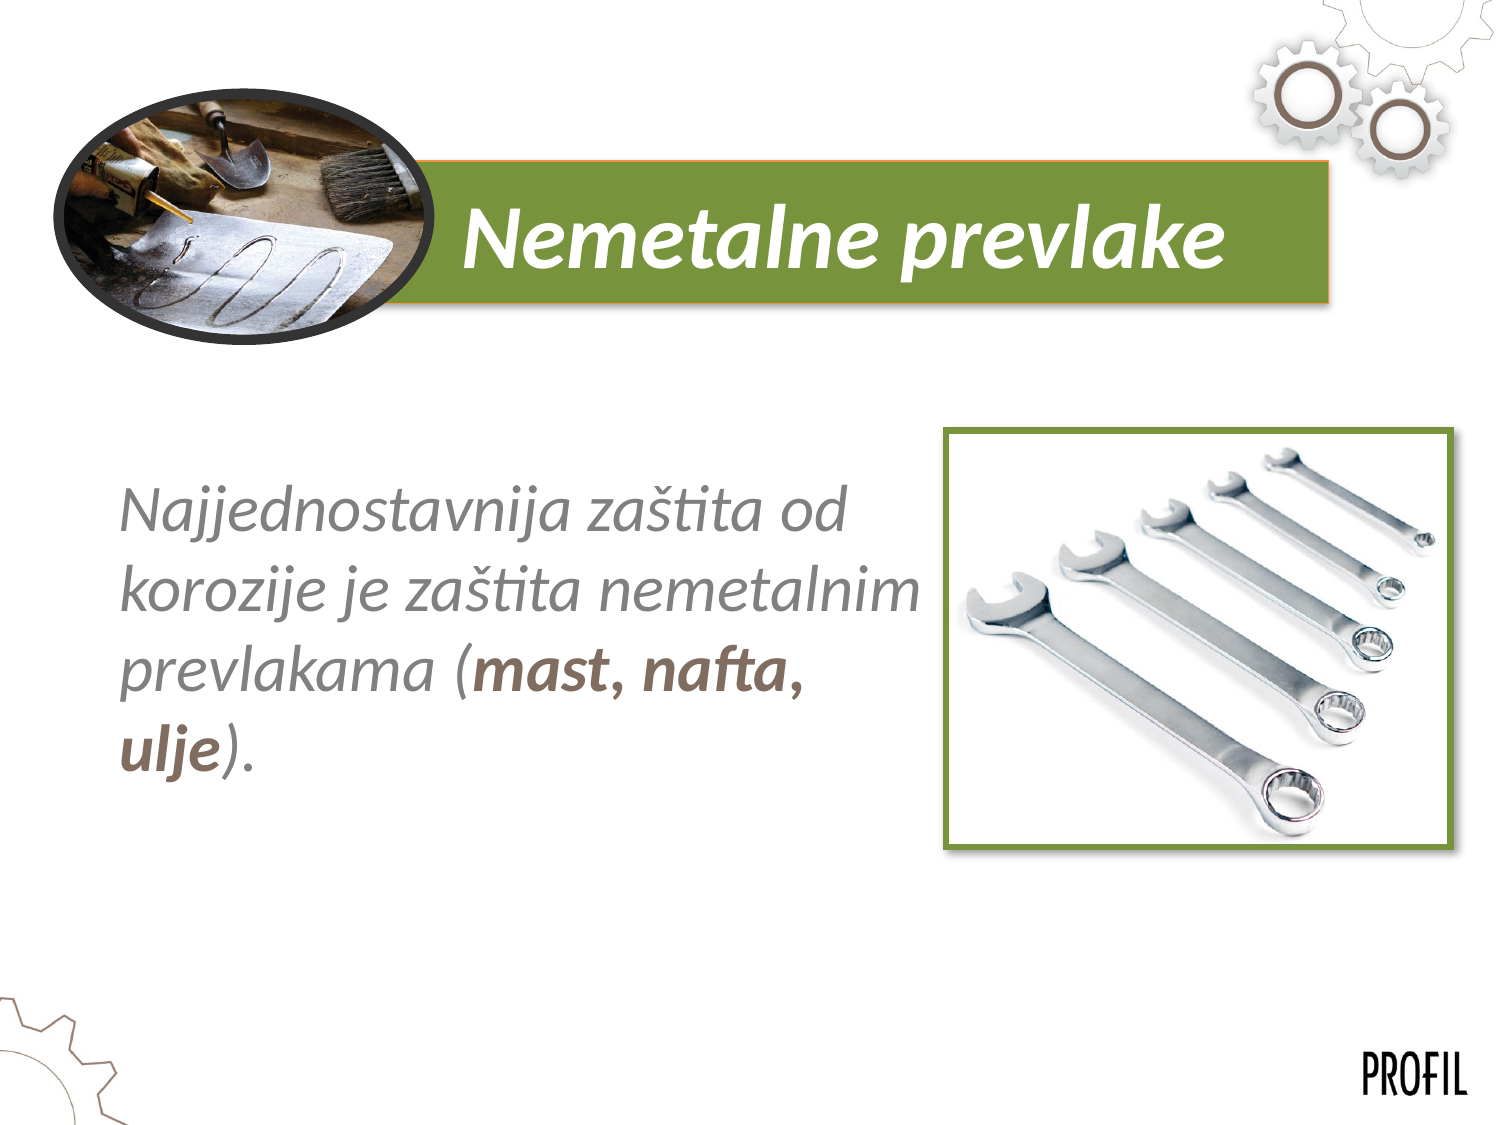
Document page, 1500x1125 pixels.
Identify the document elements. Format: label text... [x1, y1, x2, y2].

text_box Nemetalne prevlake [435, 160, 1329, 304]
text_box Najjednostavnija zaštita od korozije je zaštita nemetalnim prevlakama (mast, nafta, ulje). [58, 457, 975, 989]
picture [0, 0, 1500, 1125]
